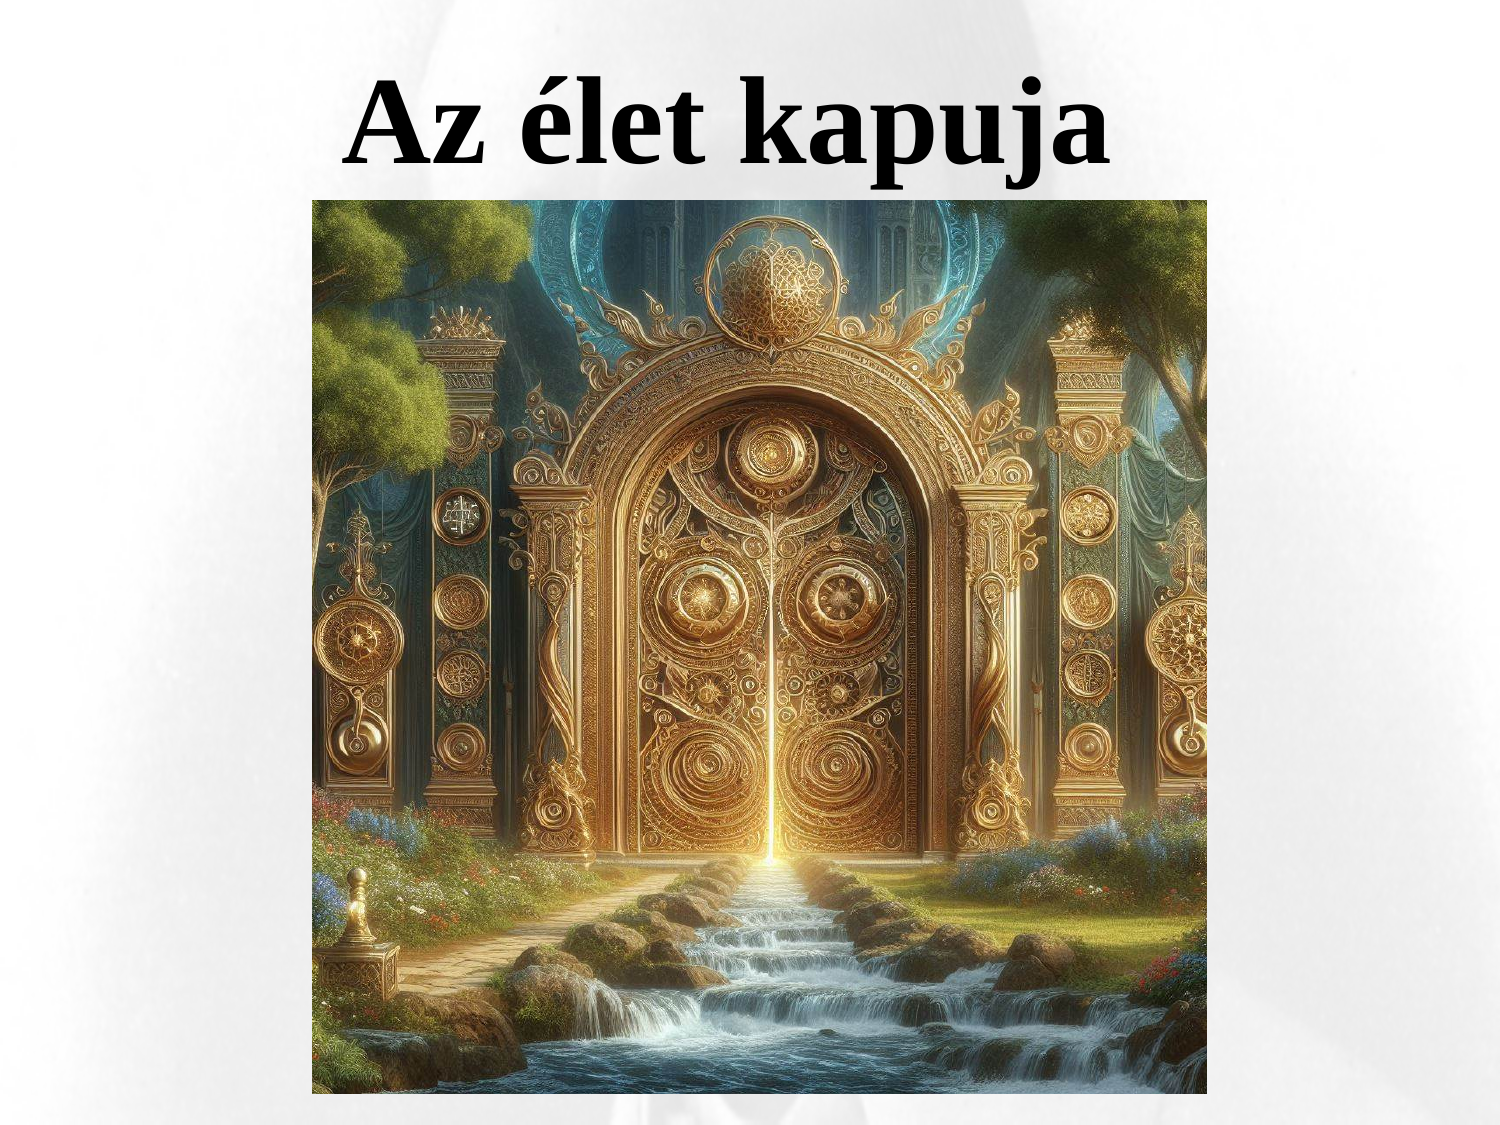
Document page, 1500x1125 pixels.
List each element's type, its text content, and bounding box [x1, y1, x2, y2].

picture [312, 200, 1207, 1095]
list Az élet kapuja [29, 30, 1425, 1094]
